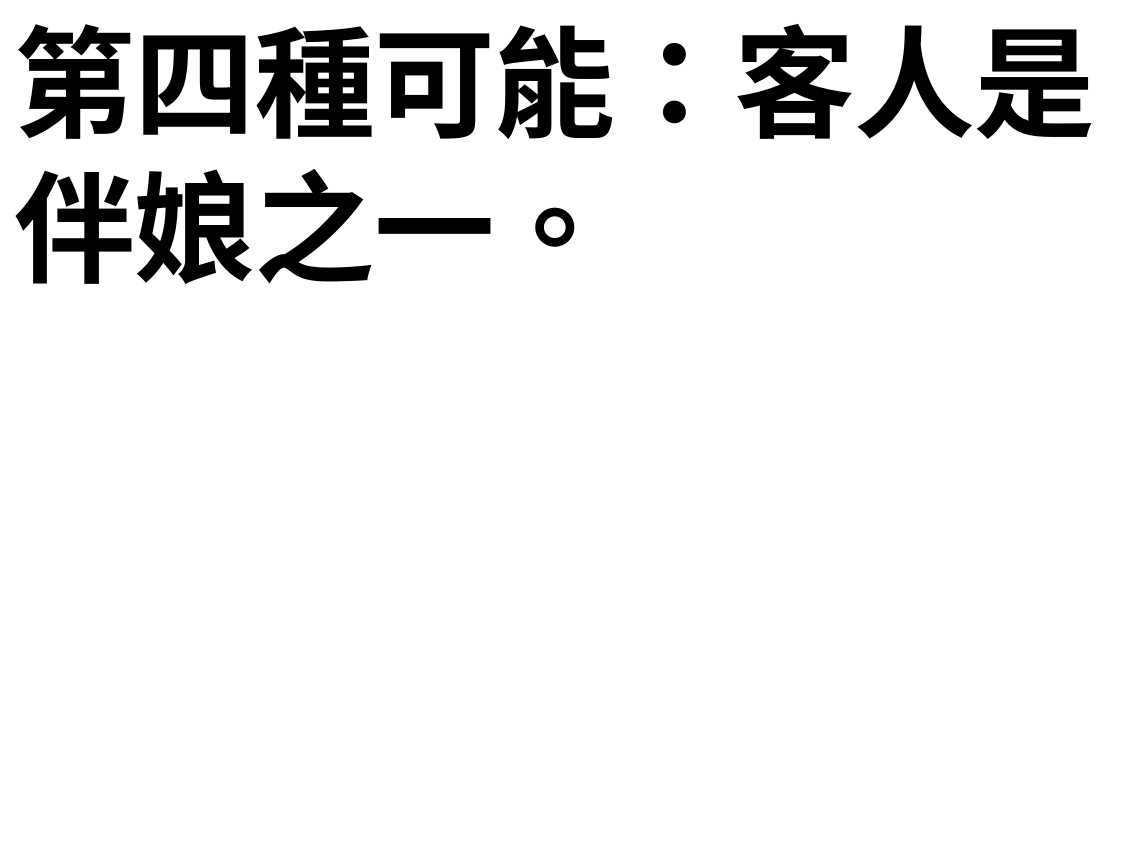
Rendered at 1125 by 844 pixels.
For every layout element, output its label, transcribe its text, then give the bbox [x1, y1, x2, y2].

text_box 第四種可能：客人是伴娘之一。 [0, 0, 1125, 305]
